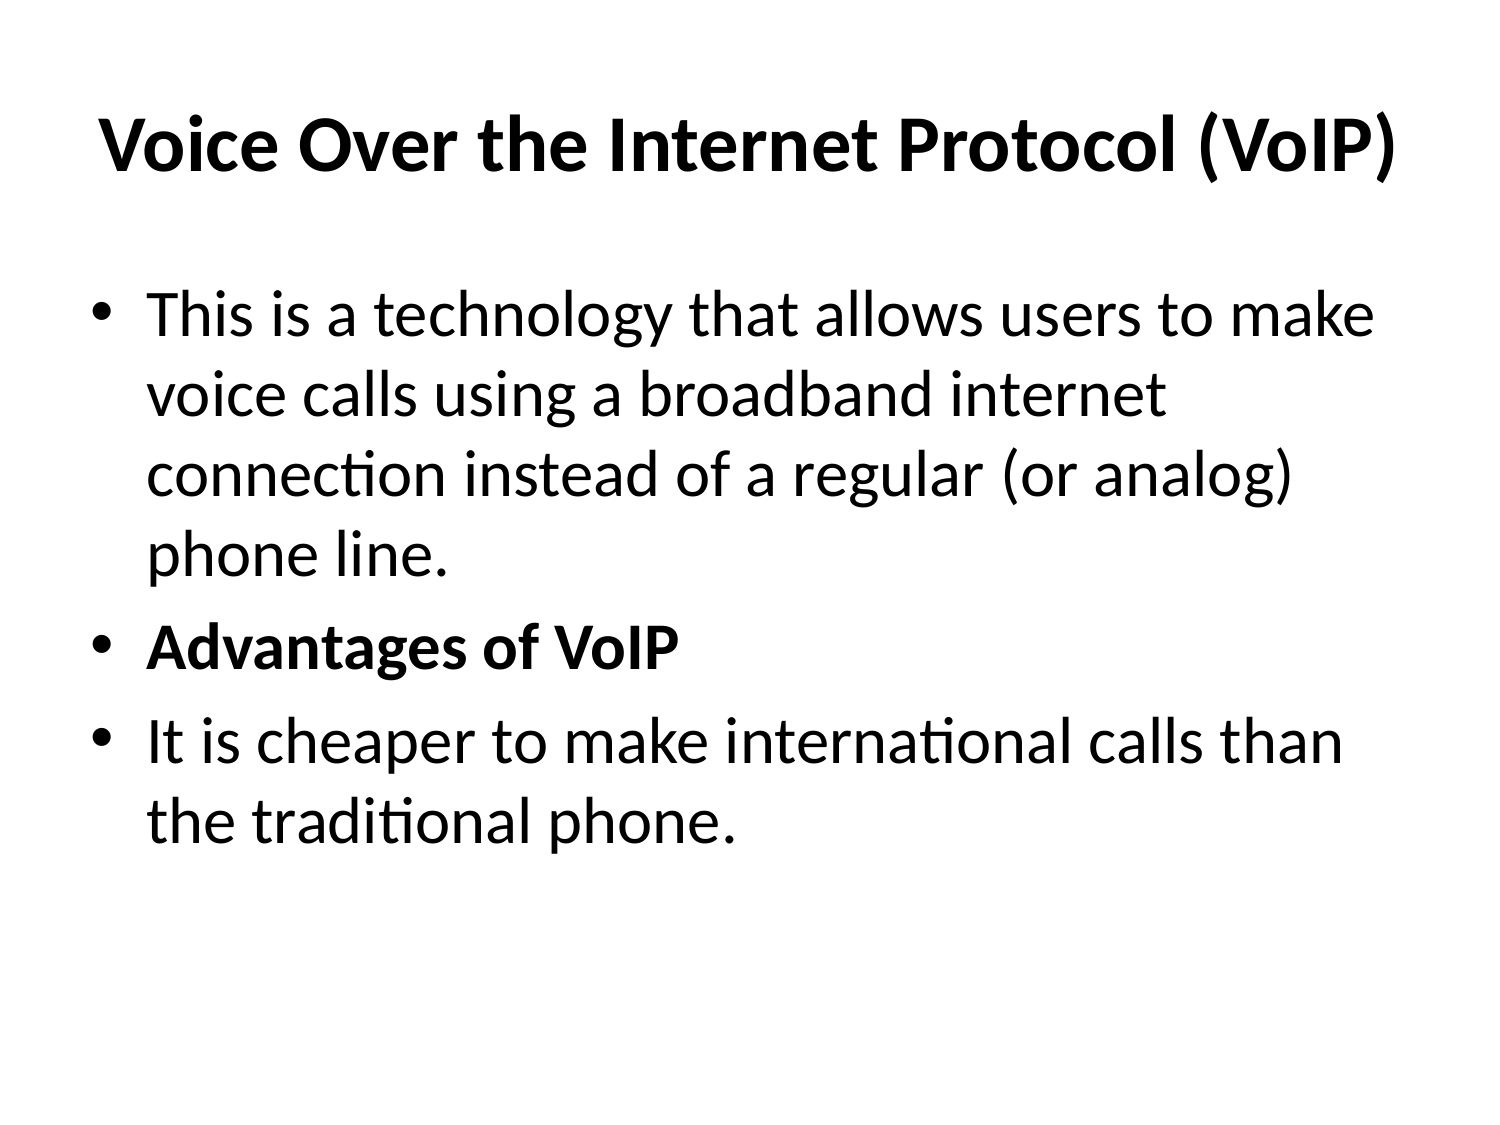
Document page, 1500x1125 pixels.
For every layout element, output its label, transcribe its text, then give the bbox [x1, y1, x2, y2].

title Voice Over the Internet Protocol (VoIP) [75, 45, 1425, 233]
list This is a technology that allows users to make voice calls using a broadband internet connection instead of a regular (or analog) phone line. Advantages of VoIP It is cheaper to make international calls than the traditional phone. [75, 262, 1425, 1005]
